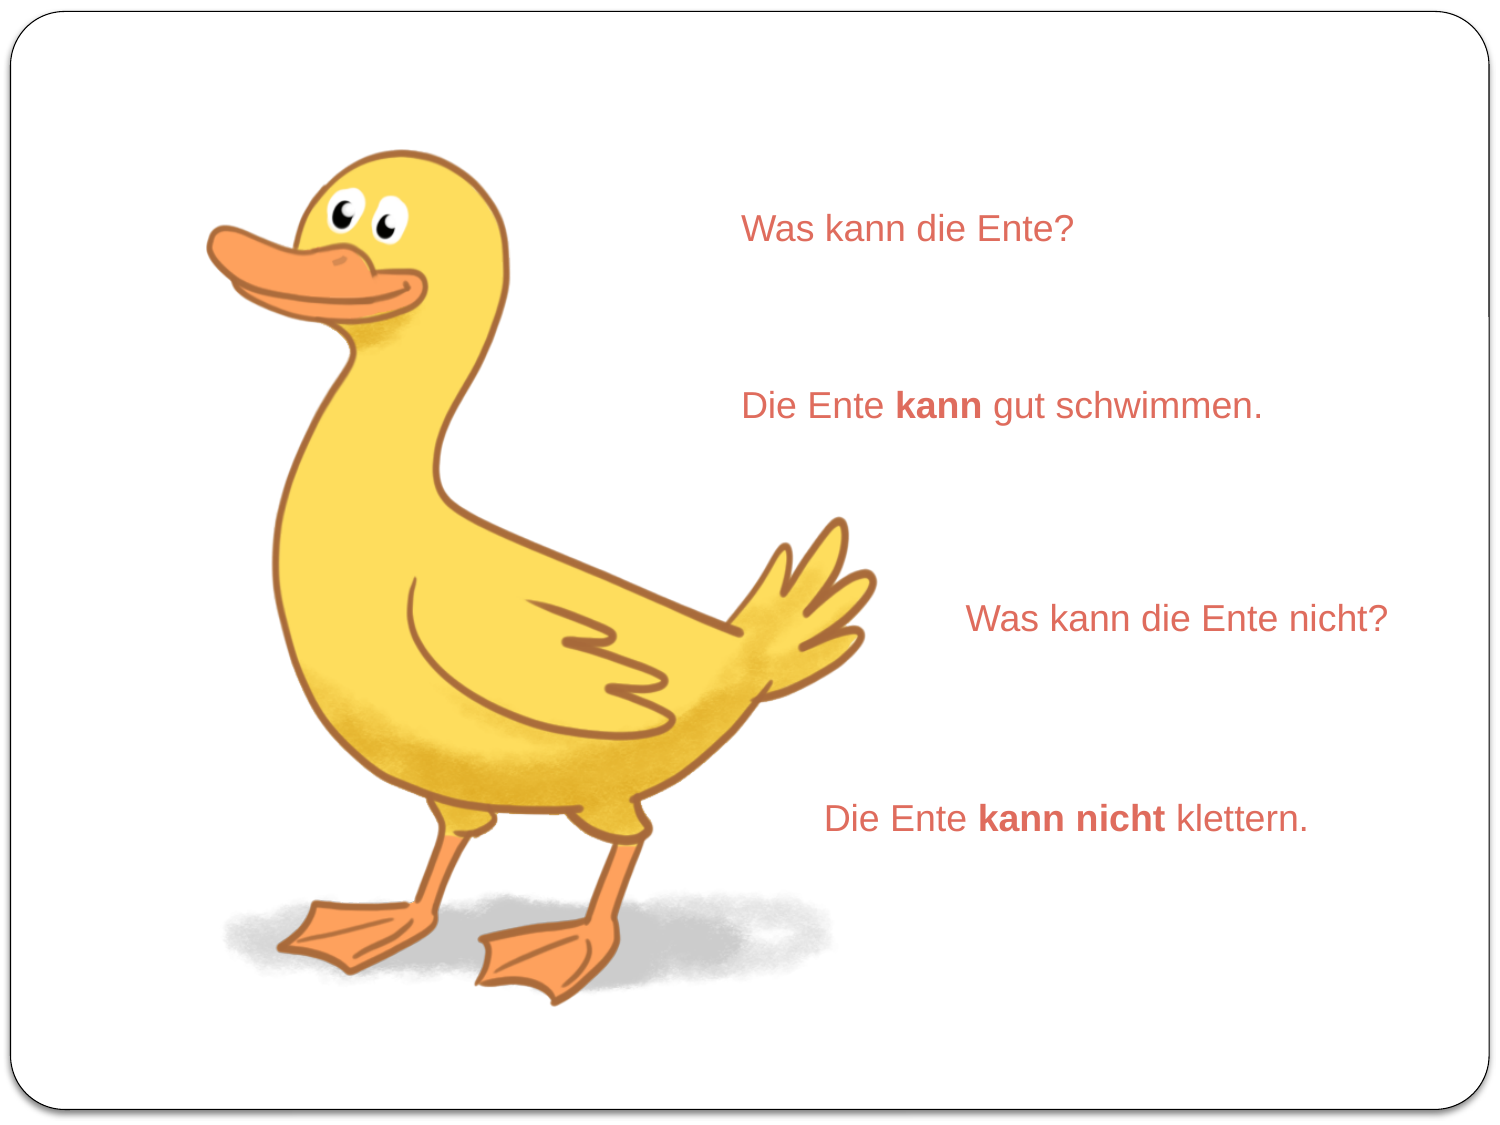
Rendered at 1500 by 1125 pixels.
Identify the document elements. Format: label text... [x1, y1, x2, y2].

text_box Die Ente kann nicht klettern. [884, 786, 1376, 847]
text_box Was kann die Ente nicht? [950, 586, 1436, 646]
picture [206, 148, 879, 1008]
text_box Was kann die Ente? [884, 196, 1306, 256]
text_box Die Ente kann gut schwimmen. [884, 373, 1294, 434]
